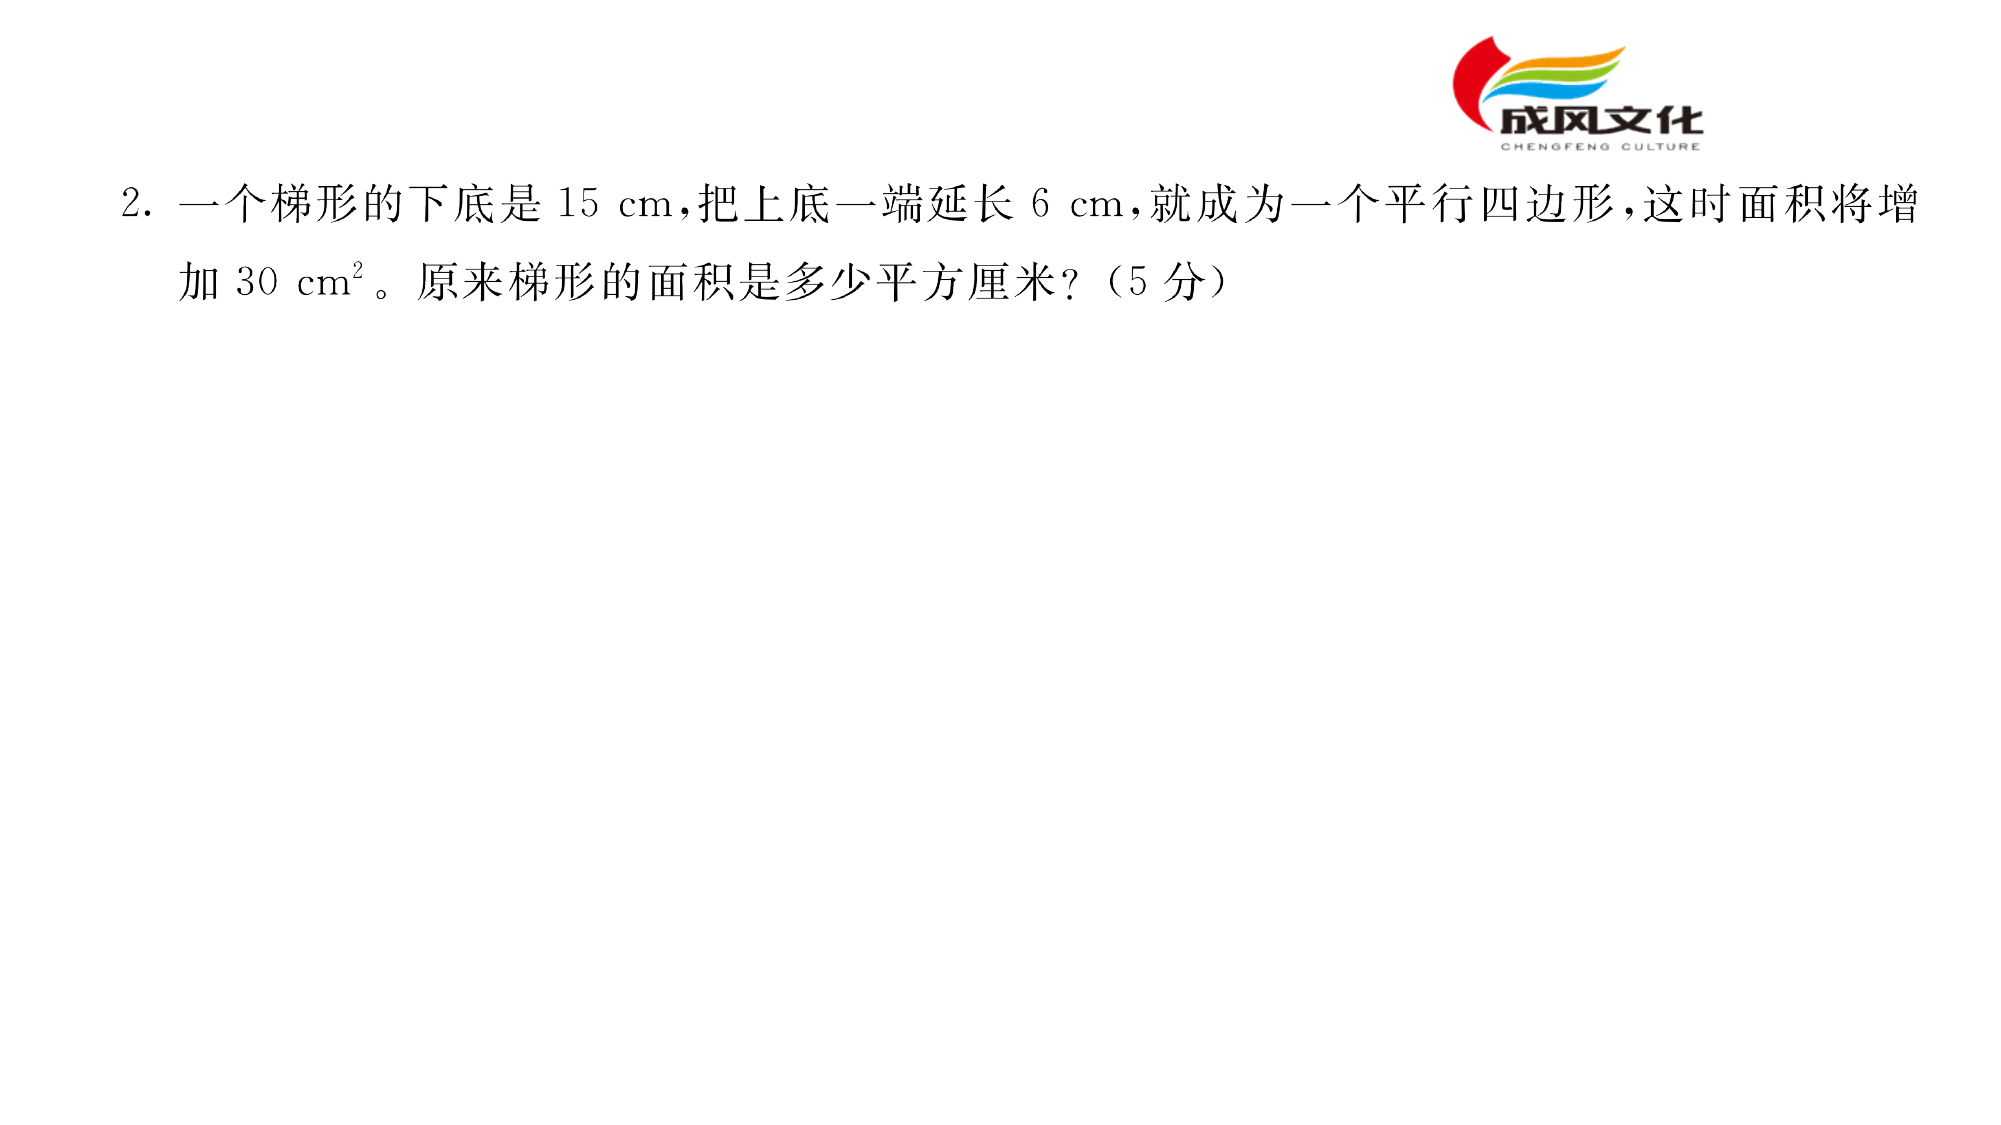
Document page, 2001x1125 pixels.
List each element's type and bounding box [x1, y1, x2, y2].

picture [118, 30, 2000, 569]
